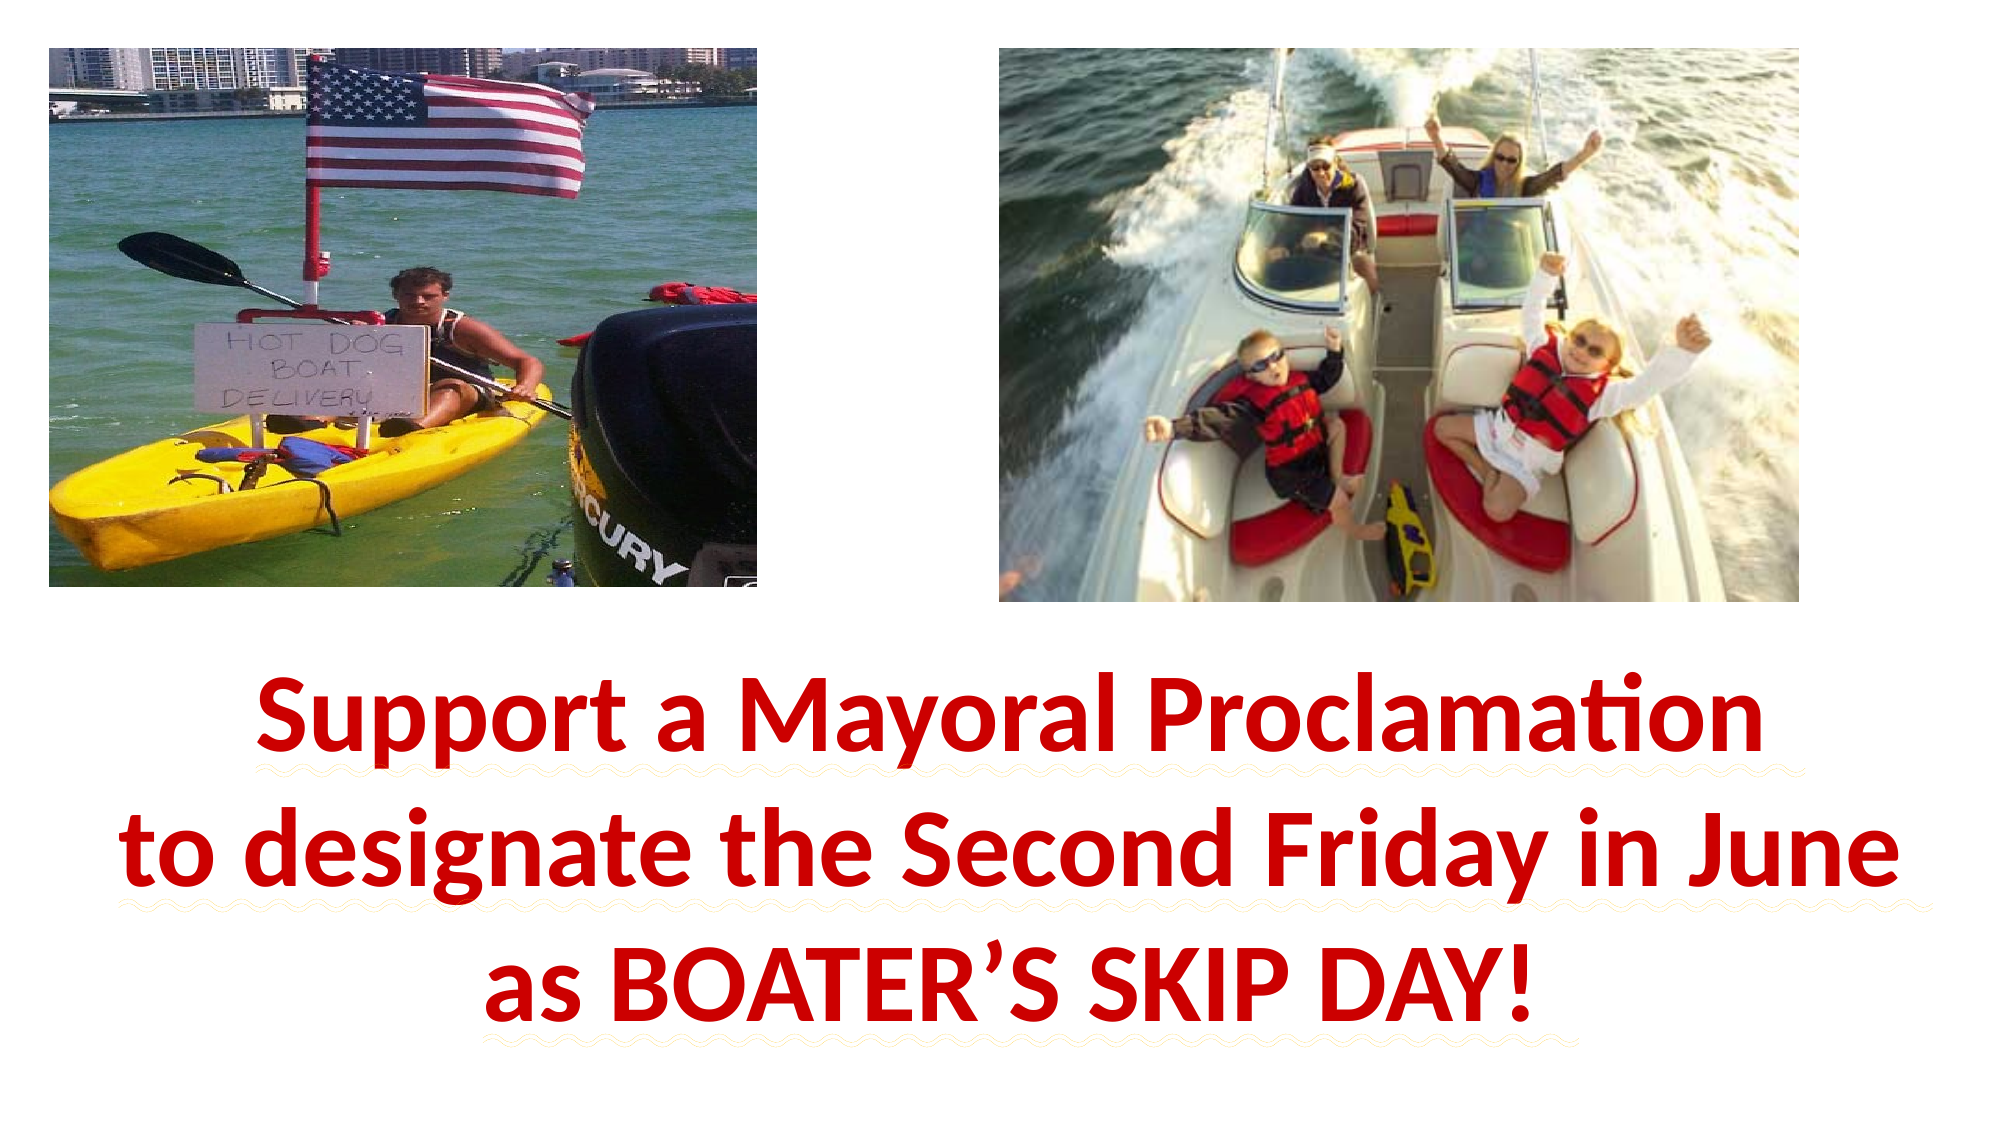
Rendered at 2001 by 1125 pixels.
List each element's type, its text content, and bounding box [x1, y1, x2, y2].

picture [49, 48, 757, 587]
picture [999, 48, 1799, 602]
text_box Support a Mayoral Proclamation to designate the Second Friday in June as BOATER’S SKIP DAY! [97, 631, 1952, 1052]
